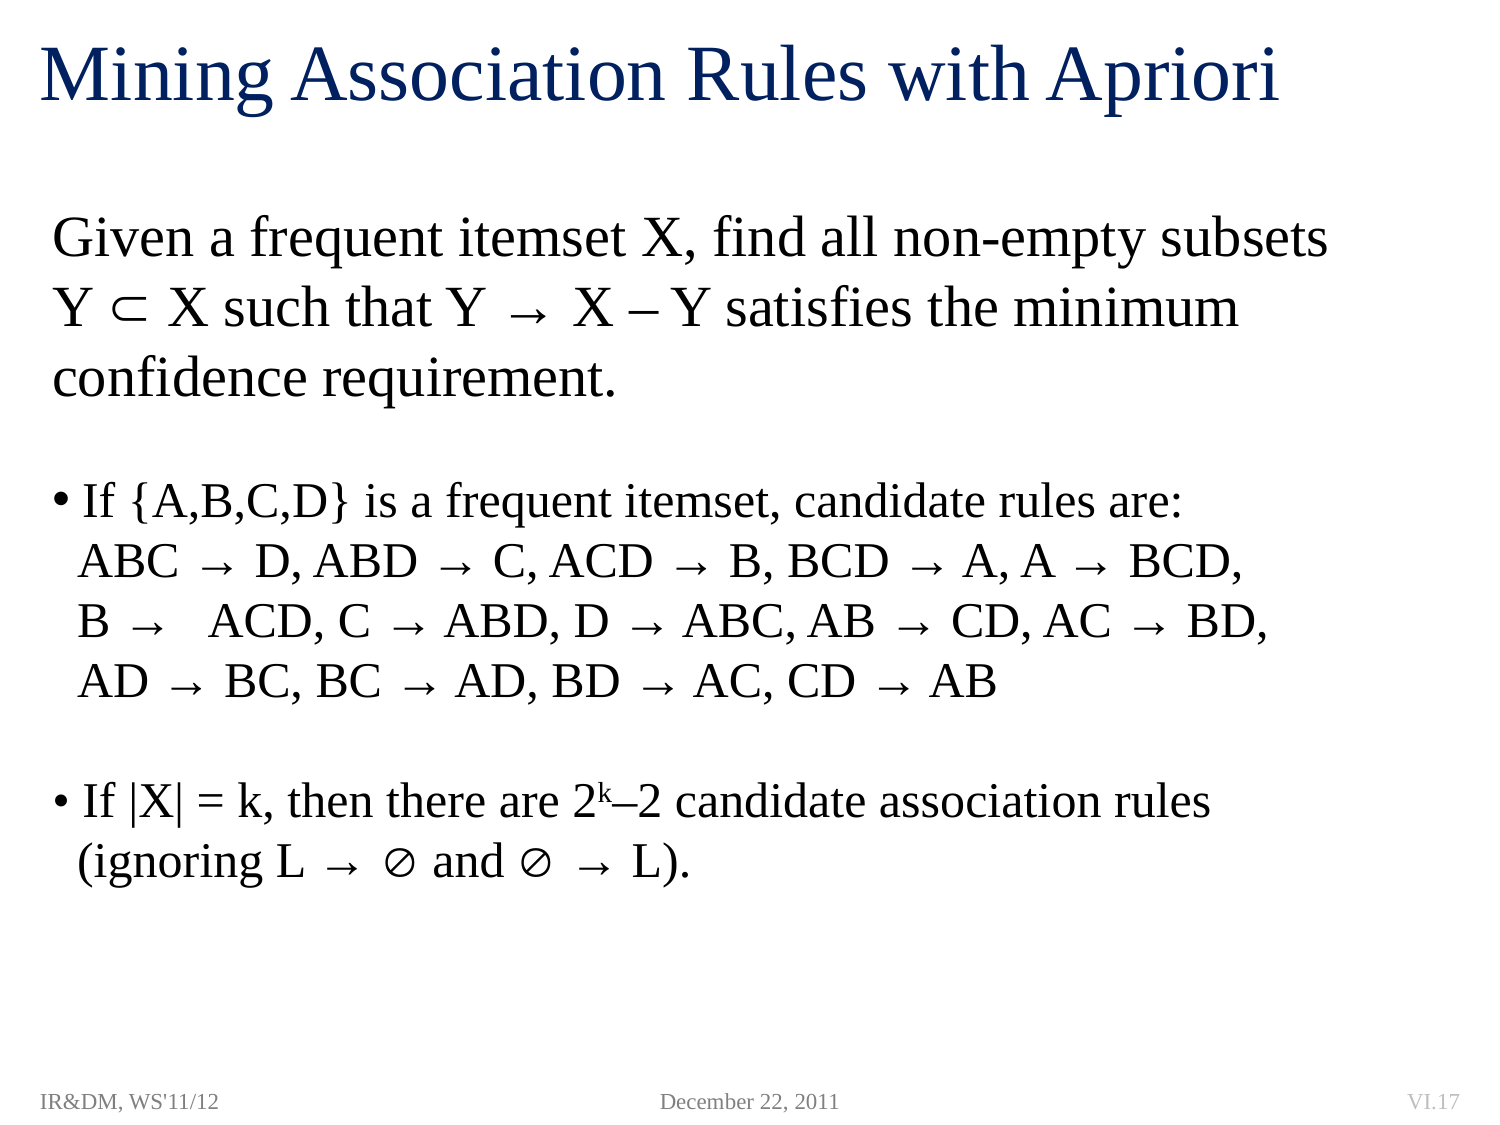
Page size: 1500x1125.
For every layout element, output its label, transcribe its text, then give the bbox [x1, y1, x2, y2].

text_box Given a frequent itemset X, find all non-empty subsets Y  X such that Y → X – Y satisfies the minimum confidence requirement. If {A,B,C,D} is a frequent itemset, candidate rules are: ABC → D, ABD → C, ACD → B, BCD → A, A → BCD, B → ACD, C → ABD, D → ABC, AB → CD, AC → BD, AD → BC, BC → AD, BD → AC, CD → AB • If |X| = k, then there are 2k–2 candidate association rules (ignoring L →  and  → L). [37, 190, 1450, 896]
footer IR&DM, WS'11/12 [24, 1074, 475, 1125]
title Mining Association Rules with Apriori [24, 12, 1475, 125]
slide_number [575, 1074, 925, 1125]
slide_number VI.17 [1149, 1074, 1475, 1125]
